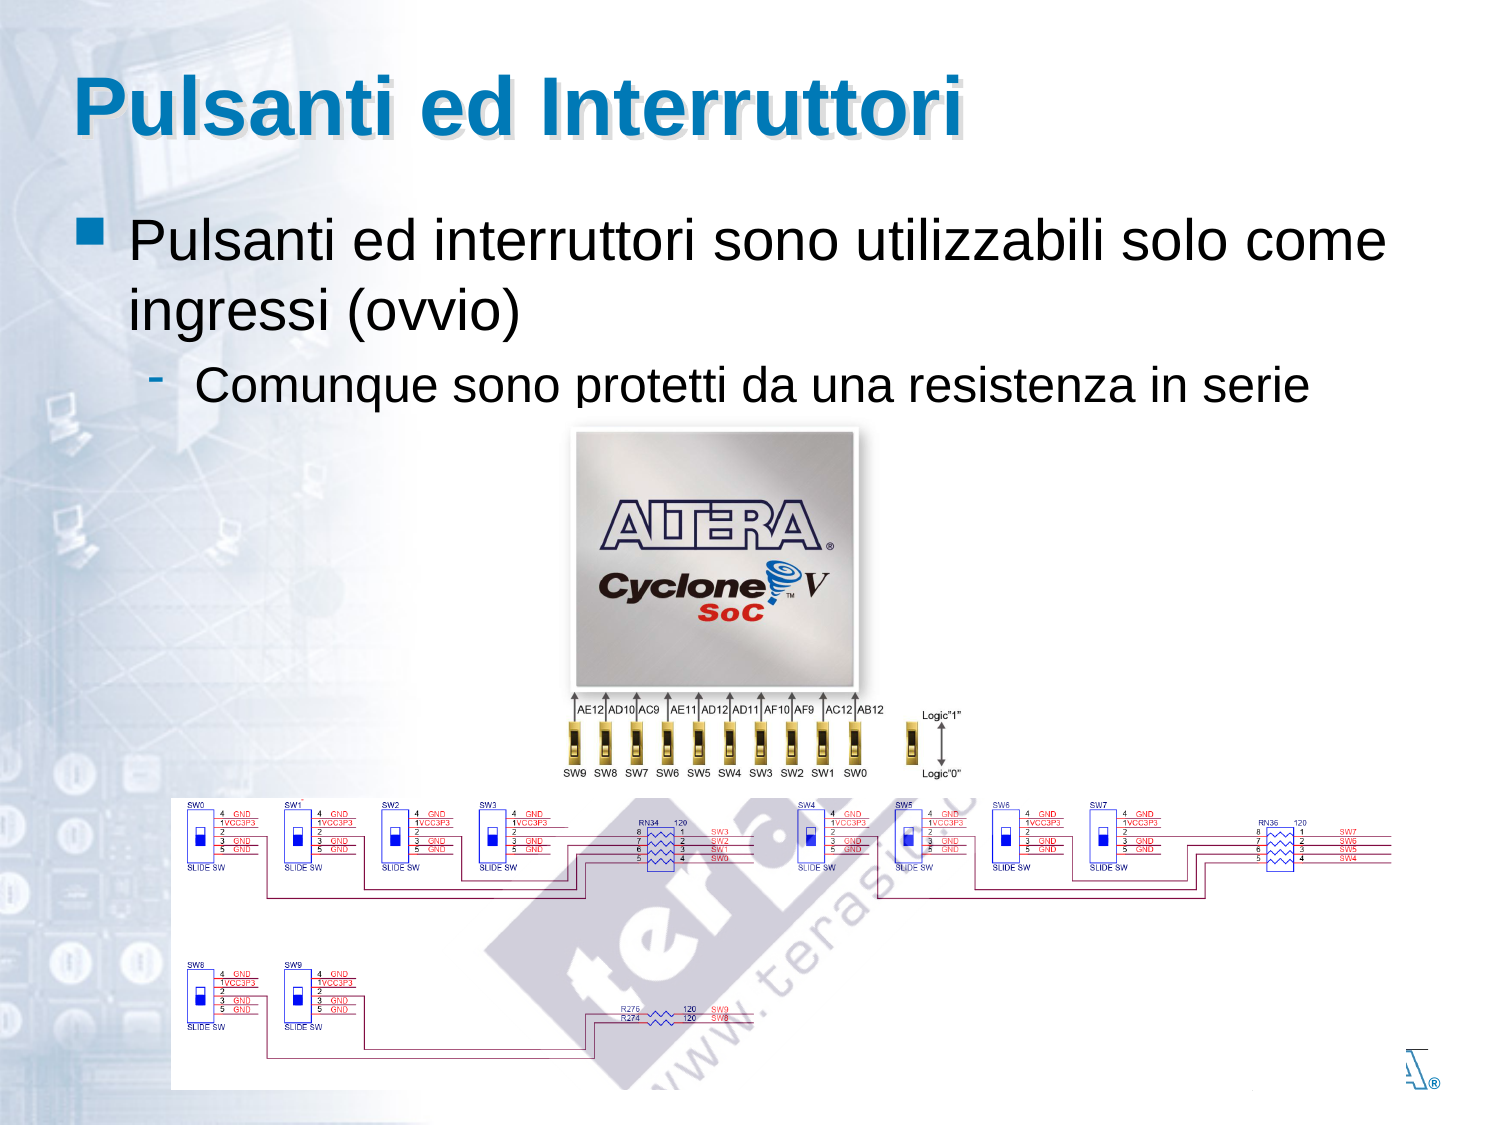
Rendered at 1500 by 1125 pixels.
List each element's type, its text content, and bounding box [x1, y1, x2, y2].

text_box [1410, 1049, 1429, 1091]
picture [0, 0, 1500, 1125]
title Pulsanti ed Interruttori [57, 44, 1425, 194]
list Pulsanti ed interruttori sono utilizzabili solo come ingressi (ovvio) Comunque sono protetti da una resistenza in serie [57, 194, 1425, 1000]
